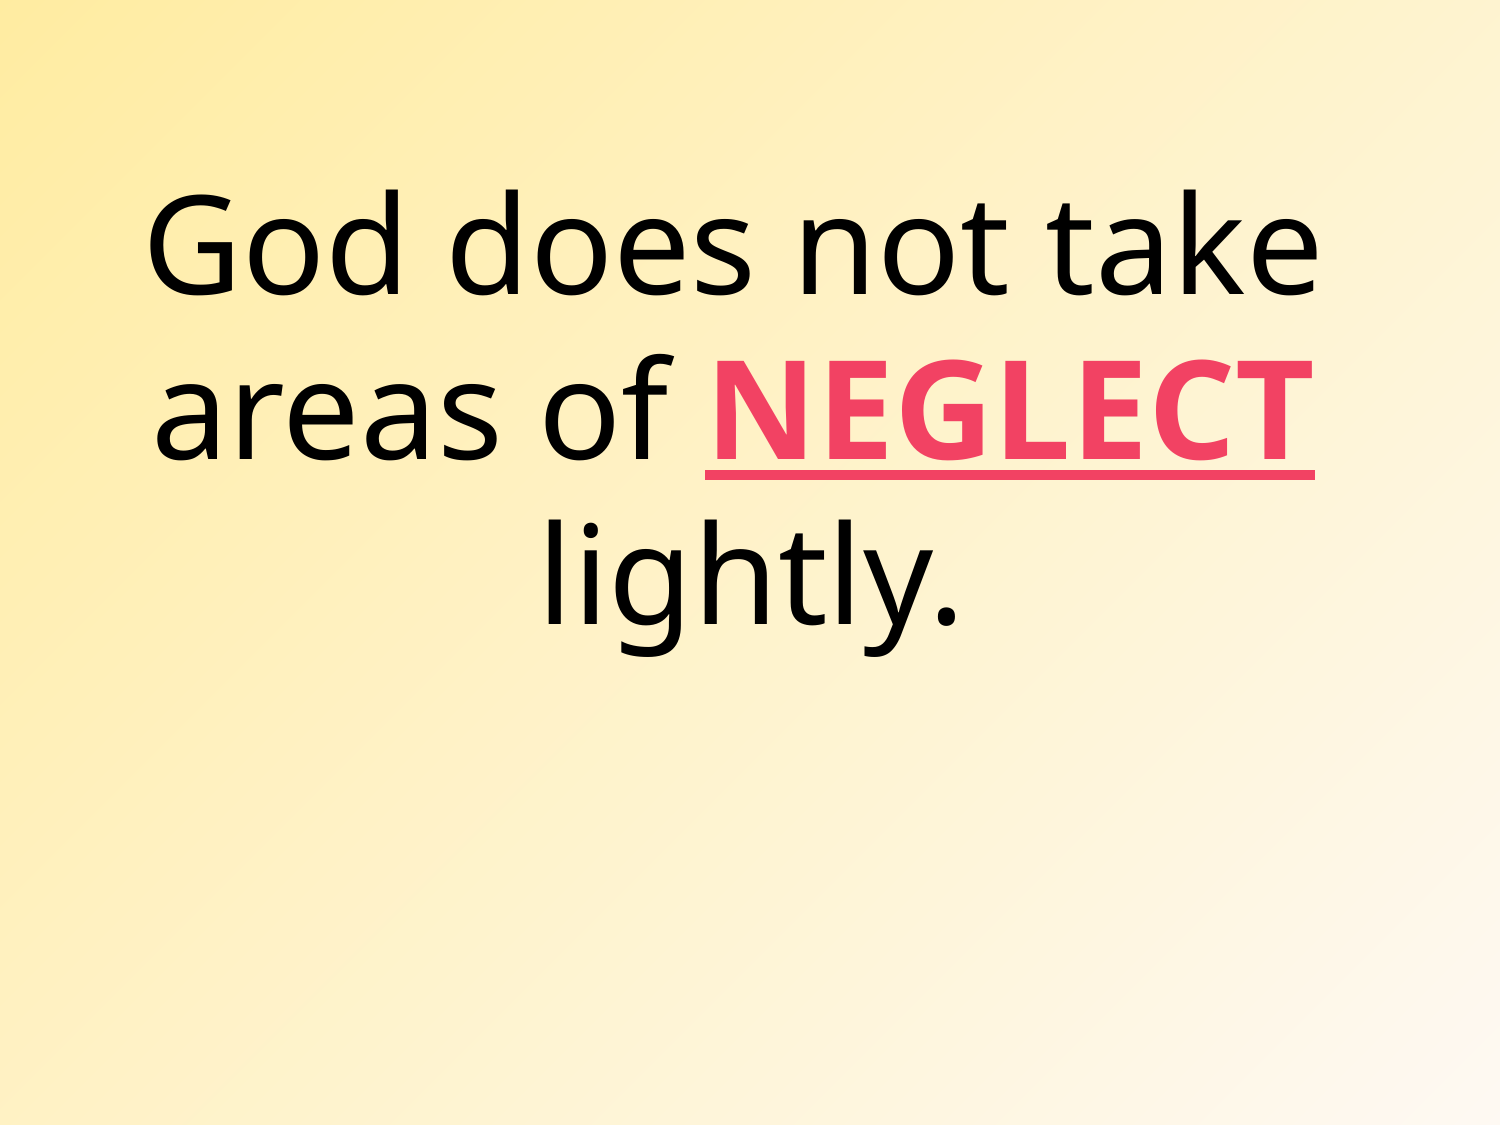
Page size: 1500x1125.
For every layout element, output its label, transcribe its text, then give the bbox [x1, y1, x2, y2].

text_box God does not take areas of NEGLECT lightly. [18, 14, 1484, 660]
